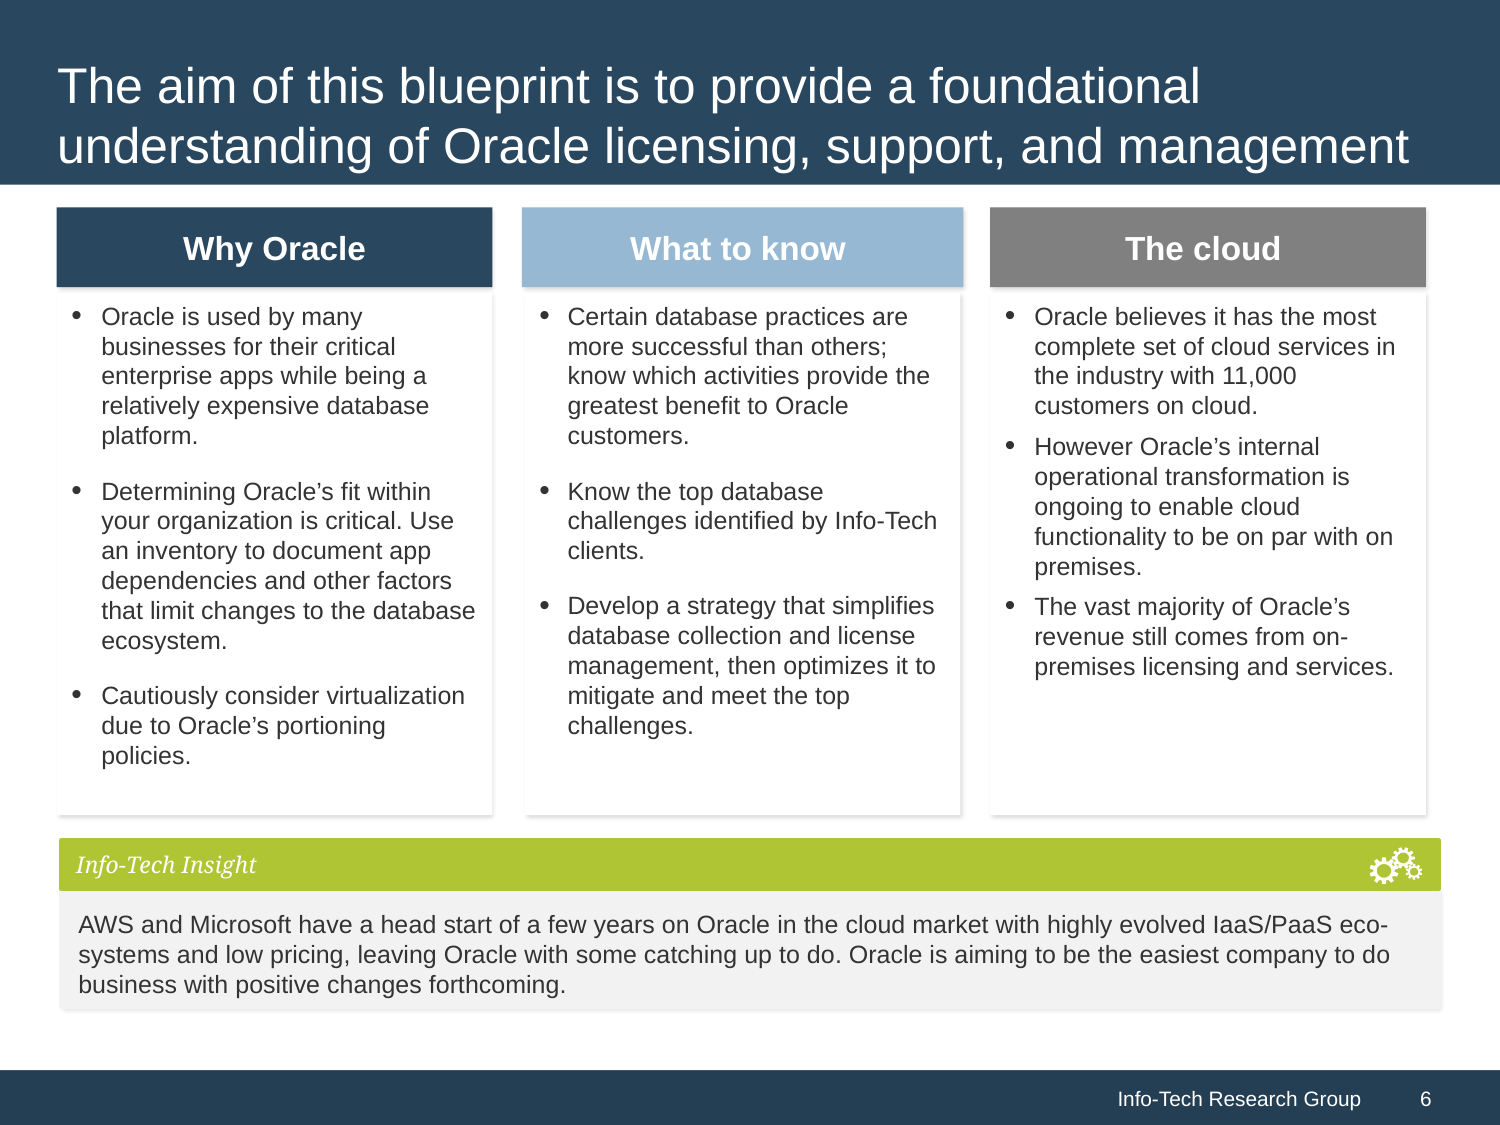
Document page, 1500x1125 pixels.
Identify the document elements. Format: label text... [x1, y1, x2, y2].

text_box Why Oracle [55, 205, 495, 289]
text_box Certain database practices are more successful than others; know which activities provide the greatest benefit to Oracle customers. Know the top database challenges identified by Info-Tech clients. Develop a strategy that simplifies database collection and license management, then optimizes it to mitigate and meet the top challenges. [523, 291, 963, 817]
text_box Oracle believes it has the most complete set of cloud services in the industry with 11,000 customers on cloud. However Oracle’s internal operational transformation is ongoing to enable cloud functionality to be on par with on premises. The vast majority of Oracle’s revenue still comes from on-premises licensing and services. [988, 291, 1428, 817]
text_box Oracle is used by many businesses for their critical enterprise apps while being a relatively expensive database platform. Determining Oracle’s fit within your organization is critical. Use an inventory to document app dependencies and other factors that limit changes to the database ecosystem. Cautiously consider virtualization due to Oracle’s portioning policies. [55, 291, 495, 817]
text_box What to know [520, 205, 966, 289]
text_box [61, 839, 1439, 1007]
text_box The cloud [988, 205, 1428, 289]
title The aim of this blueprint is to provide a foundational understanding of Oracle licensing, support, and management [41, 41, 1457, 187]
